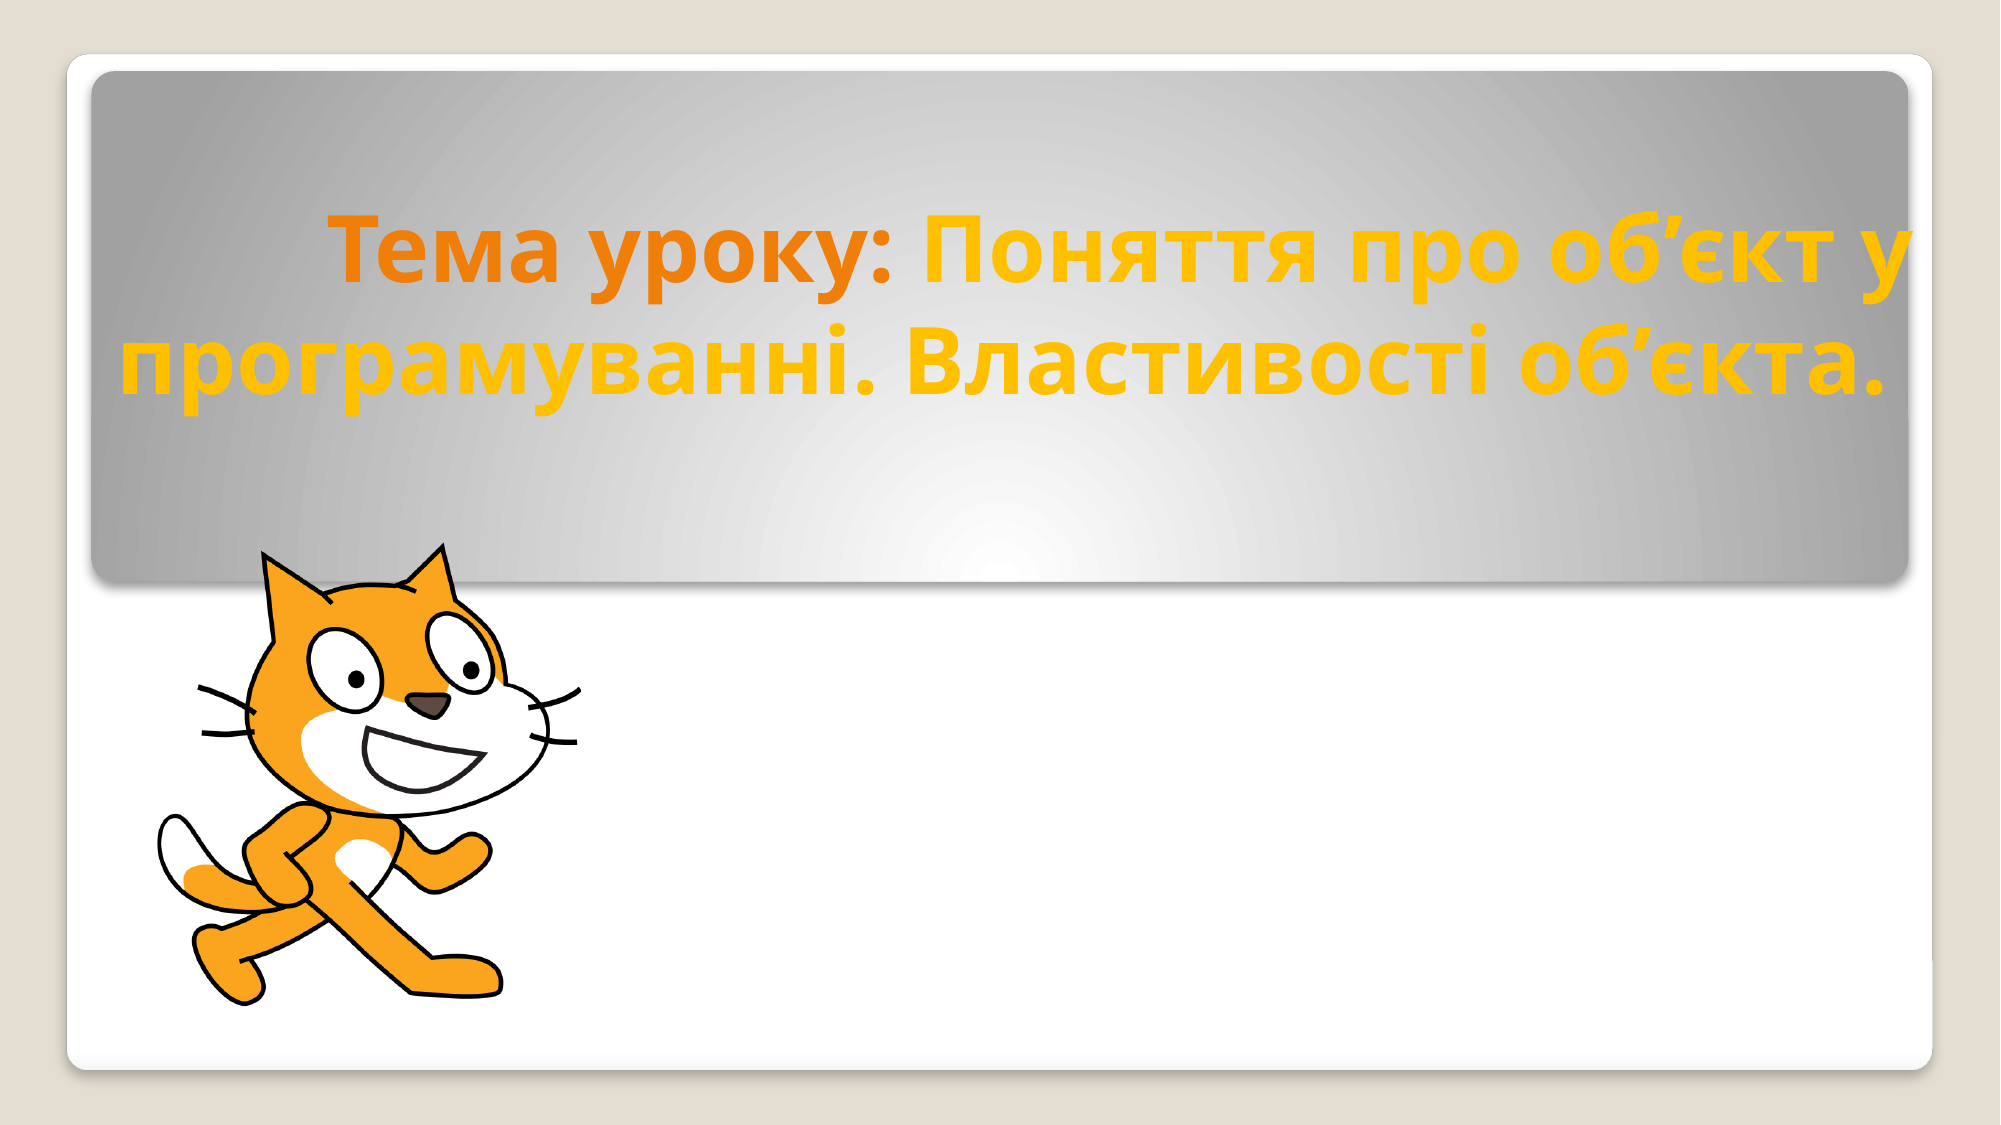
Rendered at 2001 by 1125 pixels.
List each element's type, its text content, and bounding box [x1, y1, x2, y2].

title Тема уроку: Поняття про об’єкт у програмуванні. Властивості об’єкта. [102, 90, 1922, 421]
picture [149, 538, 581, 1017]
